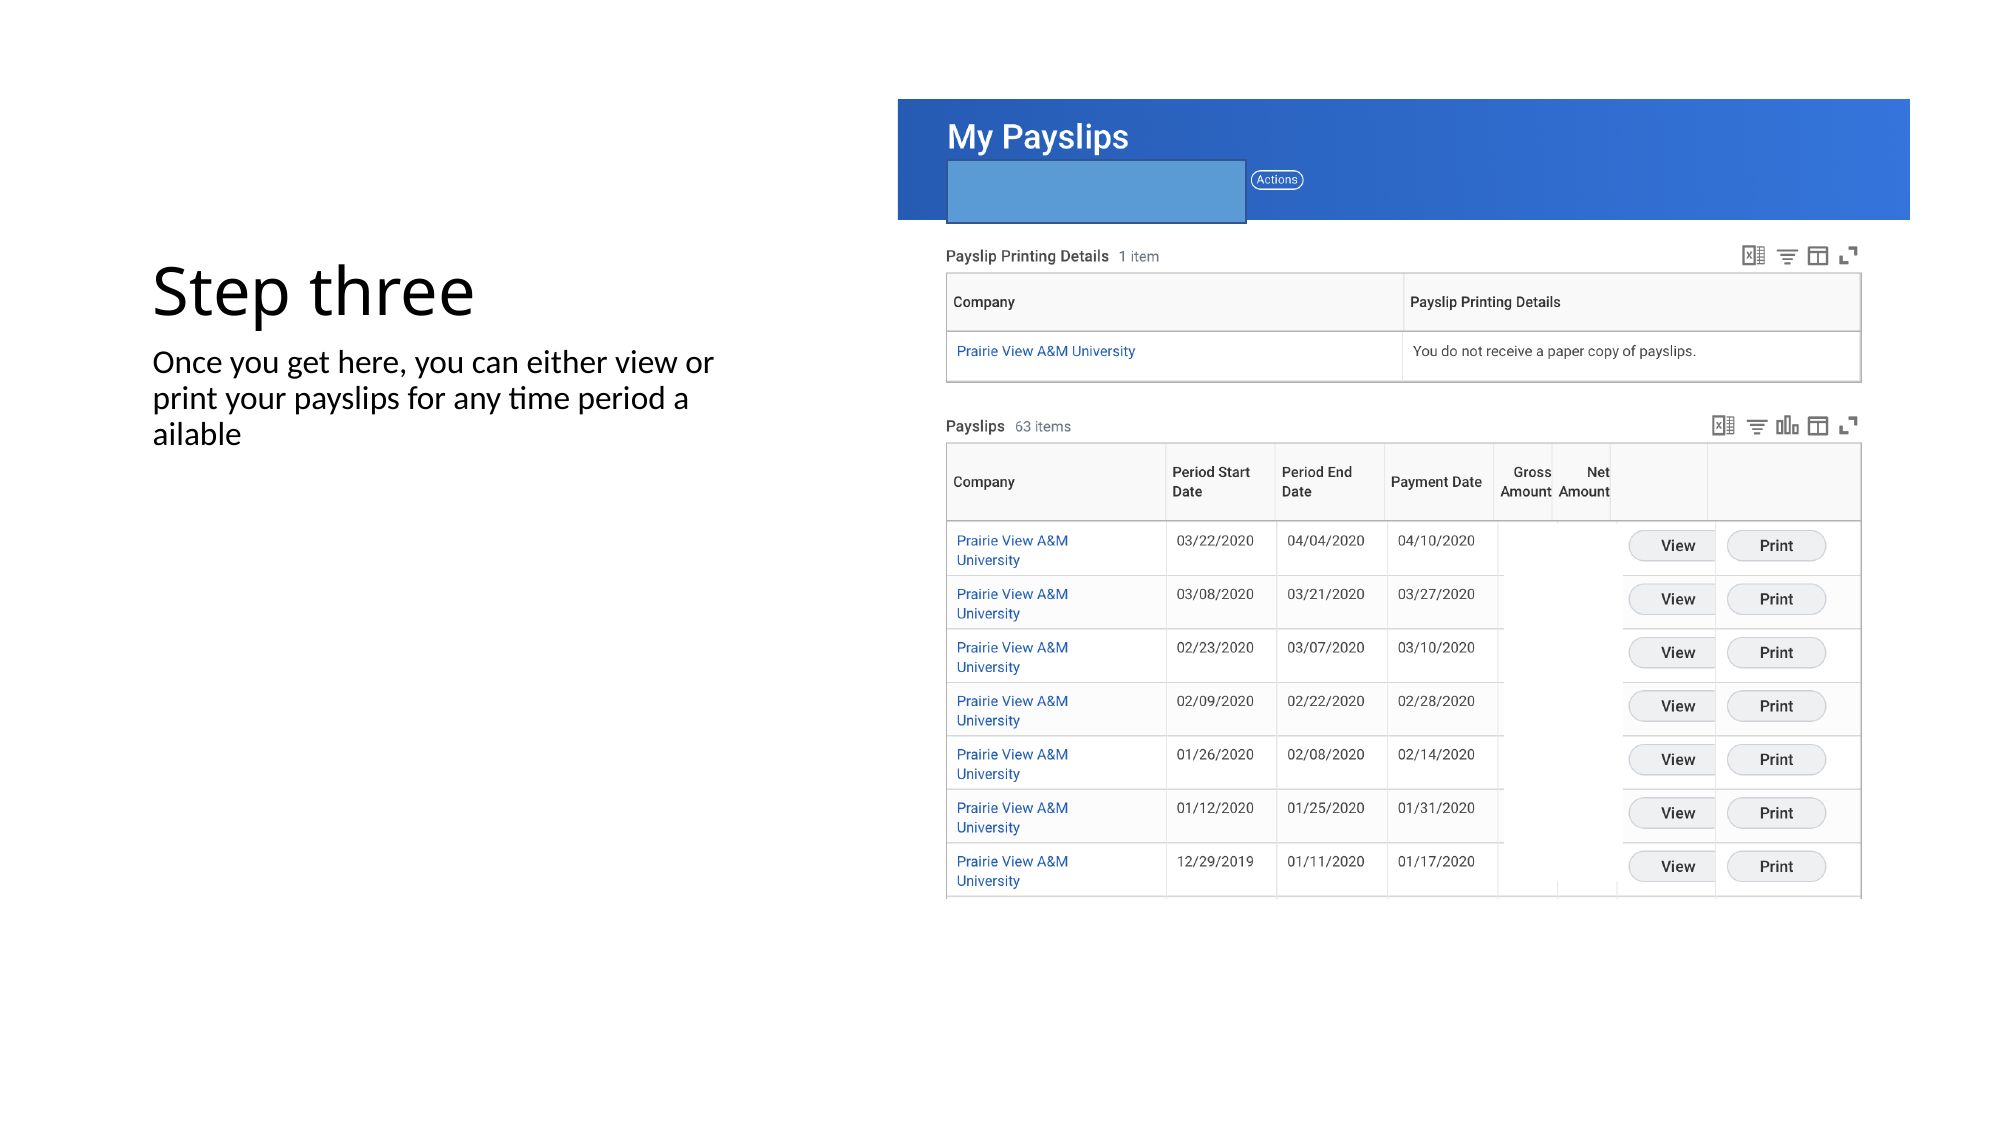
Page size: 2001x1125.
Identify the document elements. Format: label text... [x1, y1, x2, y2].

title Step three [137, 75, 783, 337]
picture [897, 99, 1911, 899]
list Once you get here, you can either view or print your payslips for any time period a ailable [137, 337, 783, 963]
